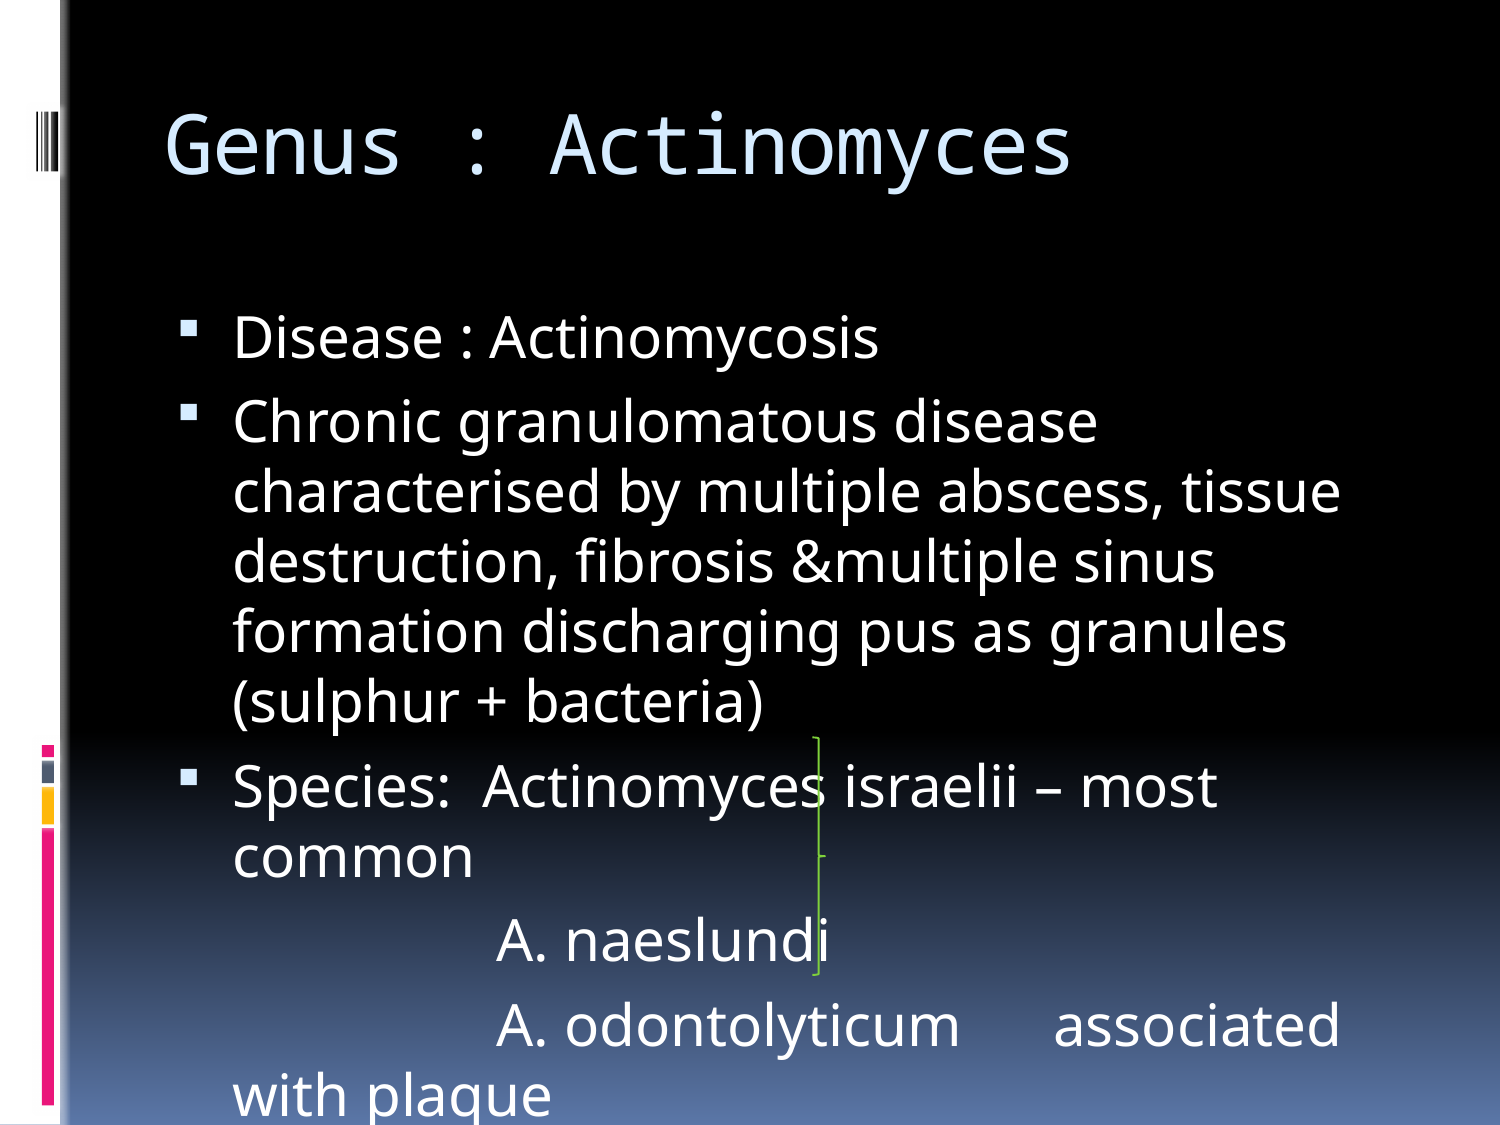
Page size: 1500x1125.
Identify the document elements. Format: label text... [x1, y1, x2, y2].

title Genus : Actinomyces [150, 83, 1425, 234]
list Disease : Actinomycosis Chronic granulomatous disease characterised by multiple abscess, tissue destruction, fibrosis &multiple sinus formation discharging pus as granules (sulphur + bacteria) Species: Actinomyces israelii – most common A. naeslundi A. odontolyticum associated with plaque A.viscosus [150, 292, 1425, 1043]
text_box [812, 736, 826, 976]
